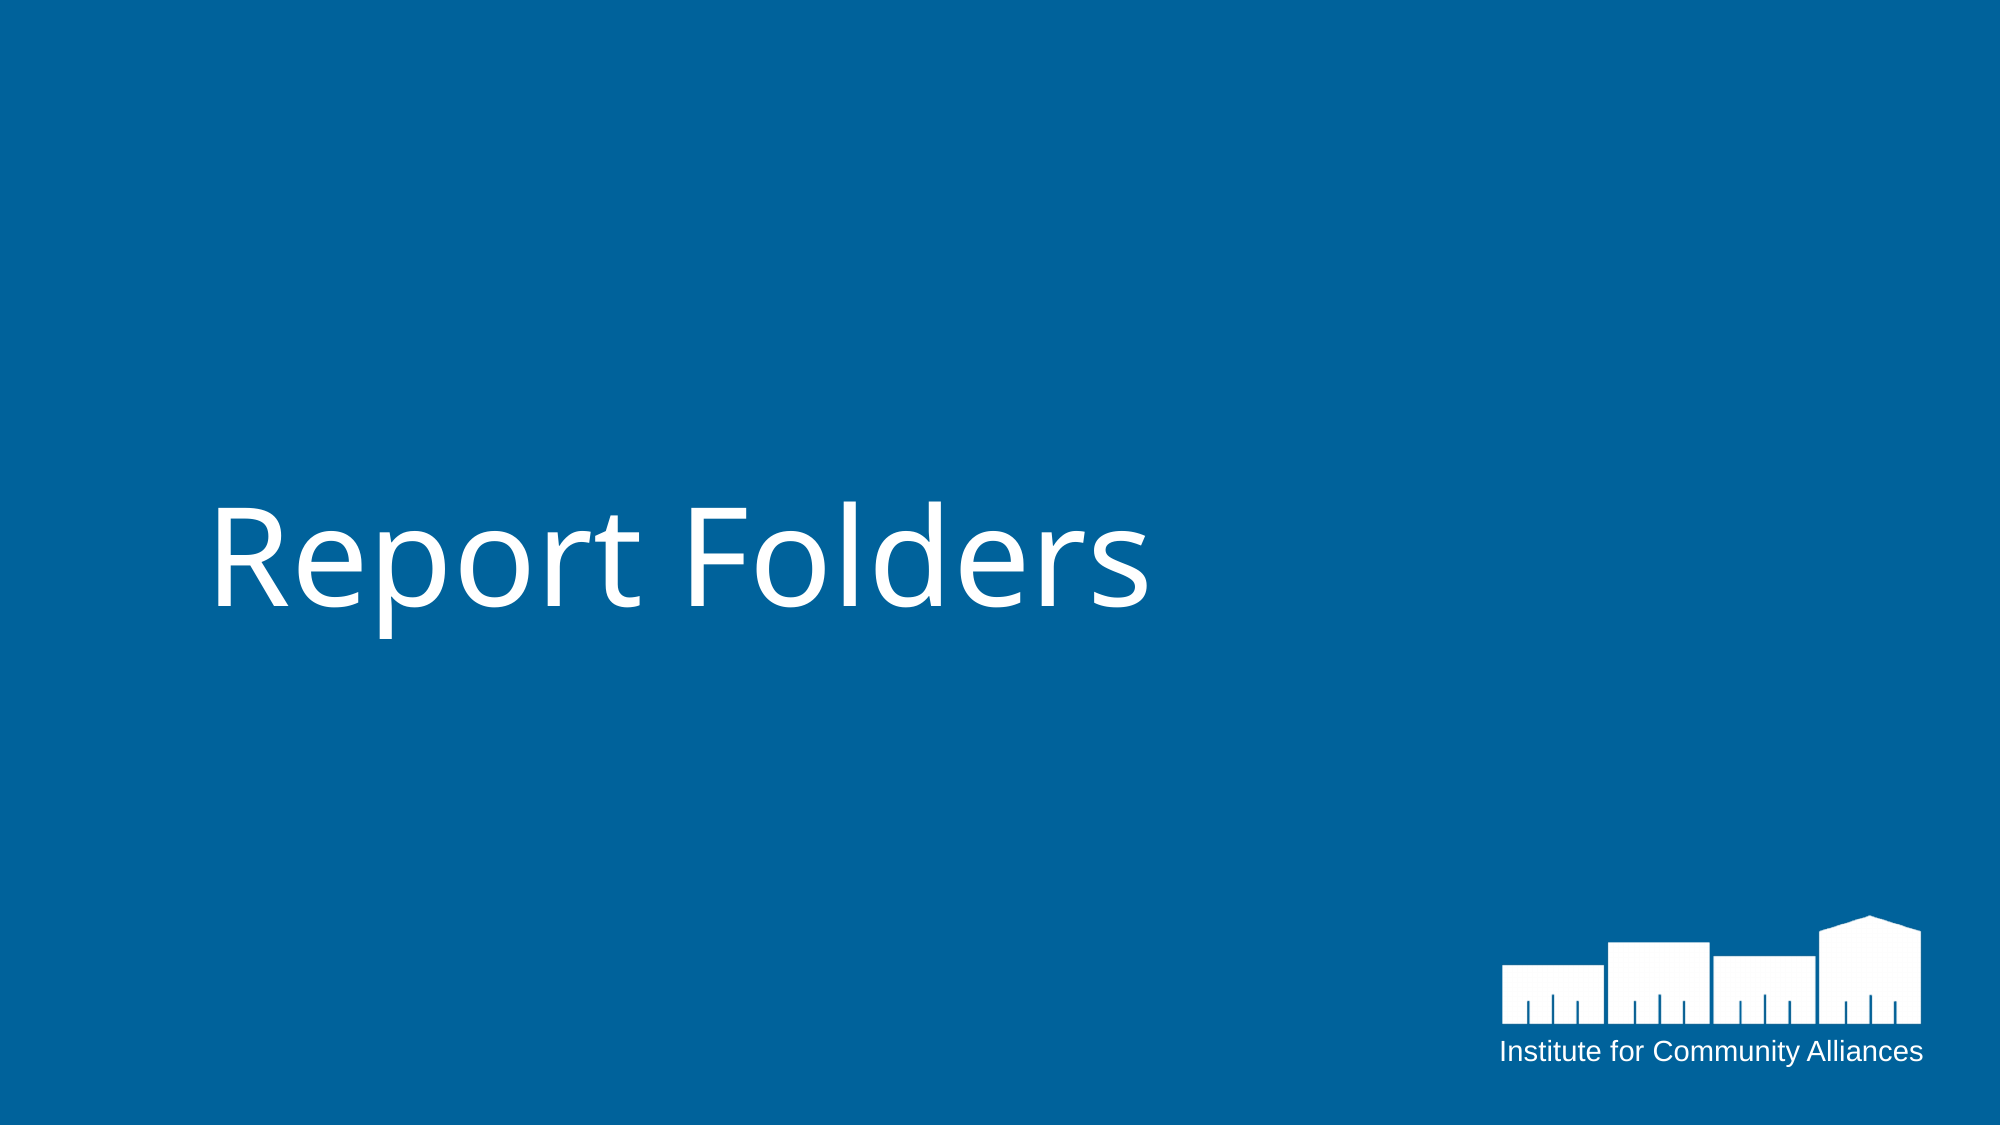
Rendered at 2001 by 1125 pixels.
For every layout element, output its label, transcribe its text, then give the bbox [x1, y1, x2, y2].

list Report Folders [174, 394, 1825, 730]
